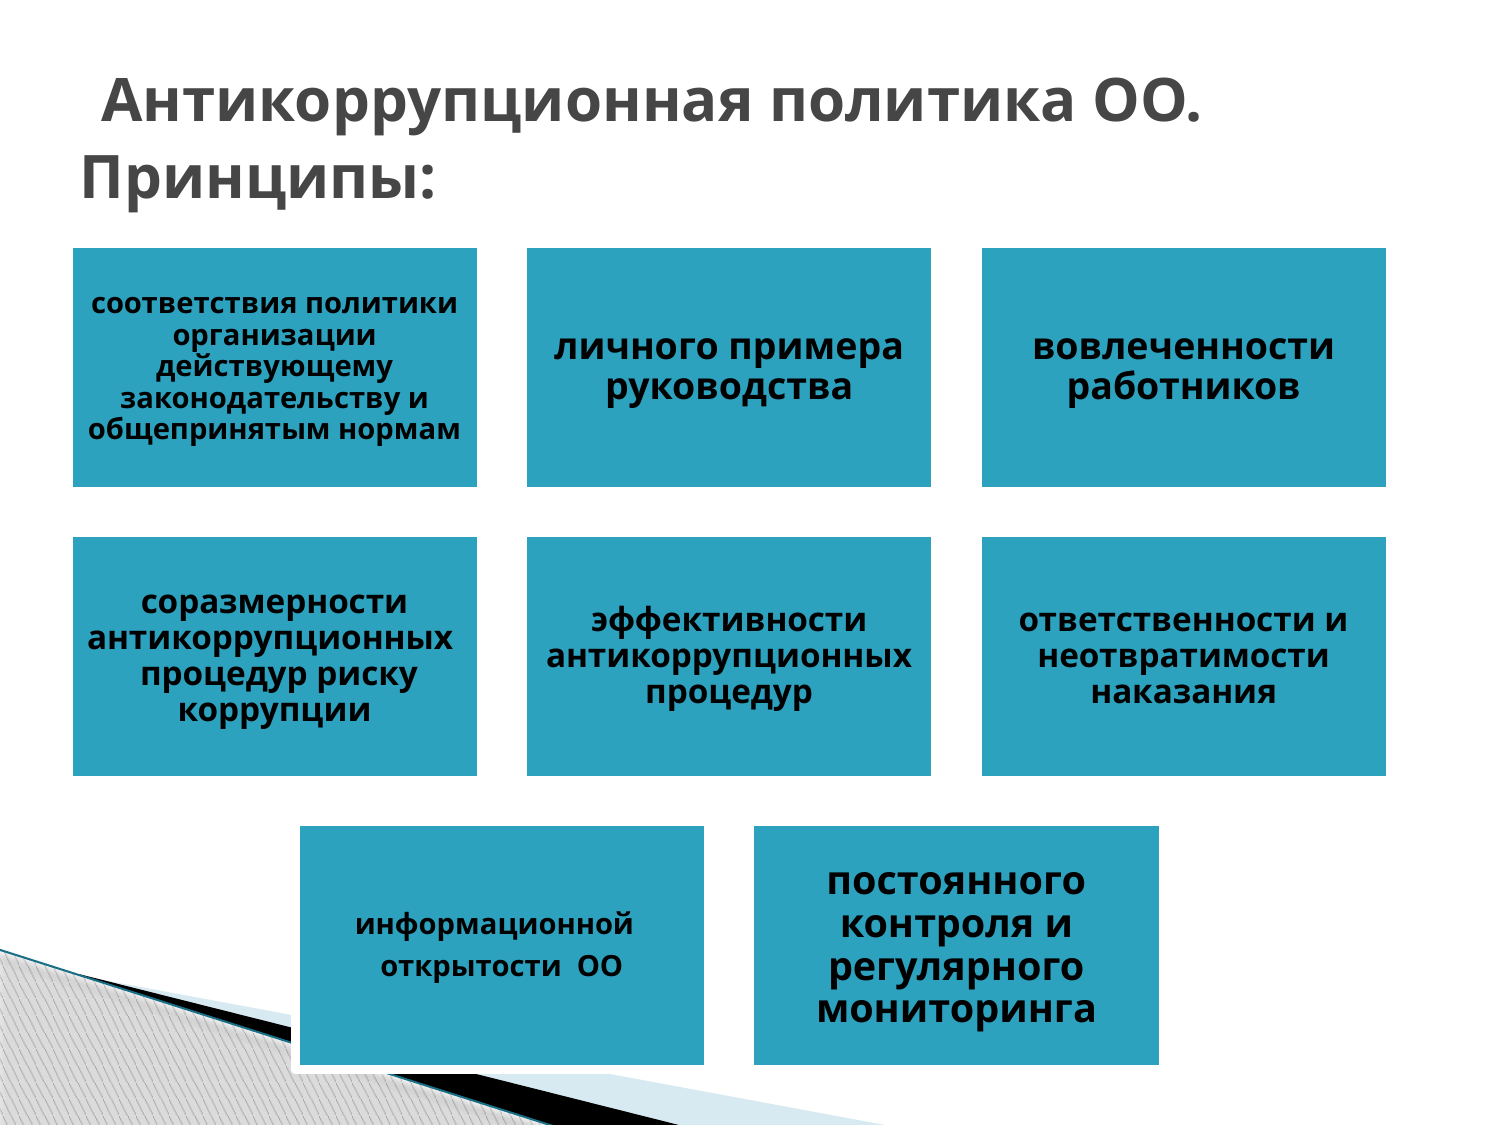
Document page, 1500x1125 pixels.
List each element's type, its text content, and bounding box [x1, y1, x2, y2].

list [0, 242, 1500, 1071]
title Антикоррупционная политика ОО. Принципы: [64, 30, 1415, 219]
